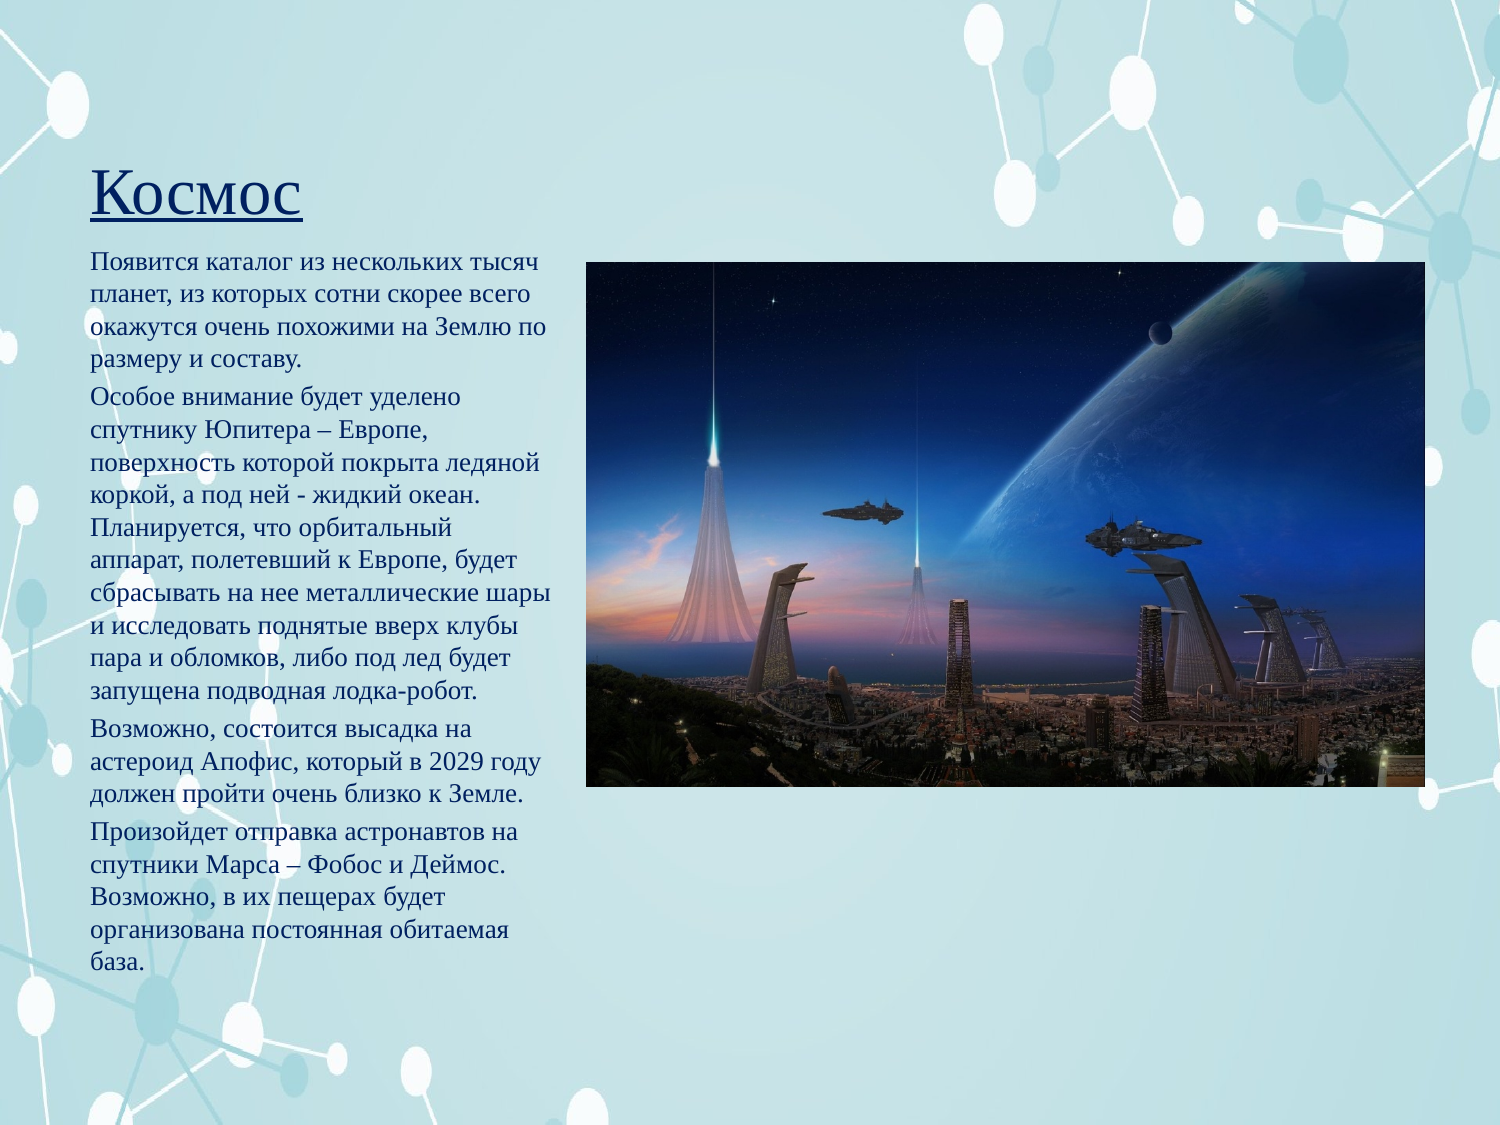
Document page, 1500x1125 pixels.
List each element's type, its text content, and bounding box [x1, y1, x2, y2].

picture [0, 0, 1500, 1125]
title Космос [75, 44, 569, 235]
list Появится каталог из нескольких тысяч планет, из которых сотни скорее всего окажутся очень похожими на Землю по размеру и составу. Особое внимание будет уделено спутнику Юпитера – Европе, поверхность которой покрыта ледяной коркой, а под ней - жидкий океан. Планируется, что орбитальный аппарат, полетевший к Европе, будет сбрасывать на нее металлические шары и исследовать поднятые вверх клубы пара и обломков, либо под лед будет запущена подводная лодка-робот. Возможно, состоится высадка на астероид Апофис, который в 2029 году должен пройти очень близко к Земле. Произойдет отправка астронавтов на спутники Марса – Фобос и Деймос. Возможно, в их пещерах будет организована постоянная обитаемая база. [75, 235, 569, 1005]
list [586, 262, 1426, 788]
